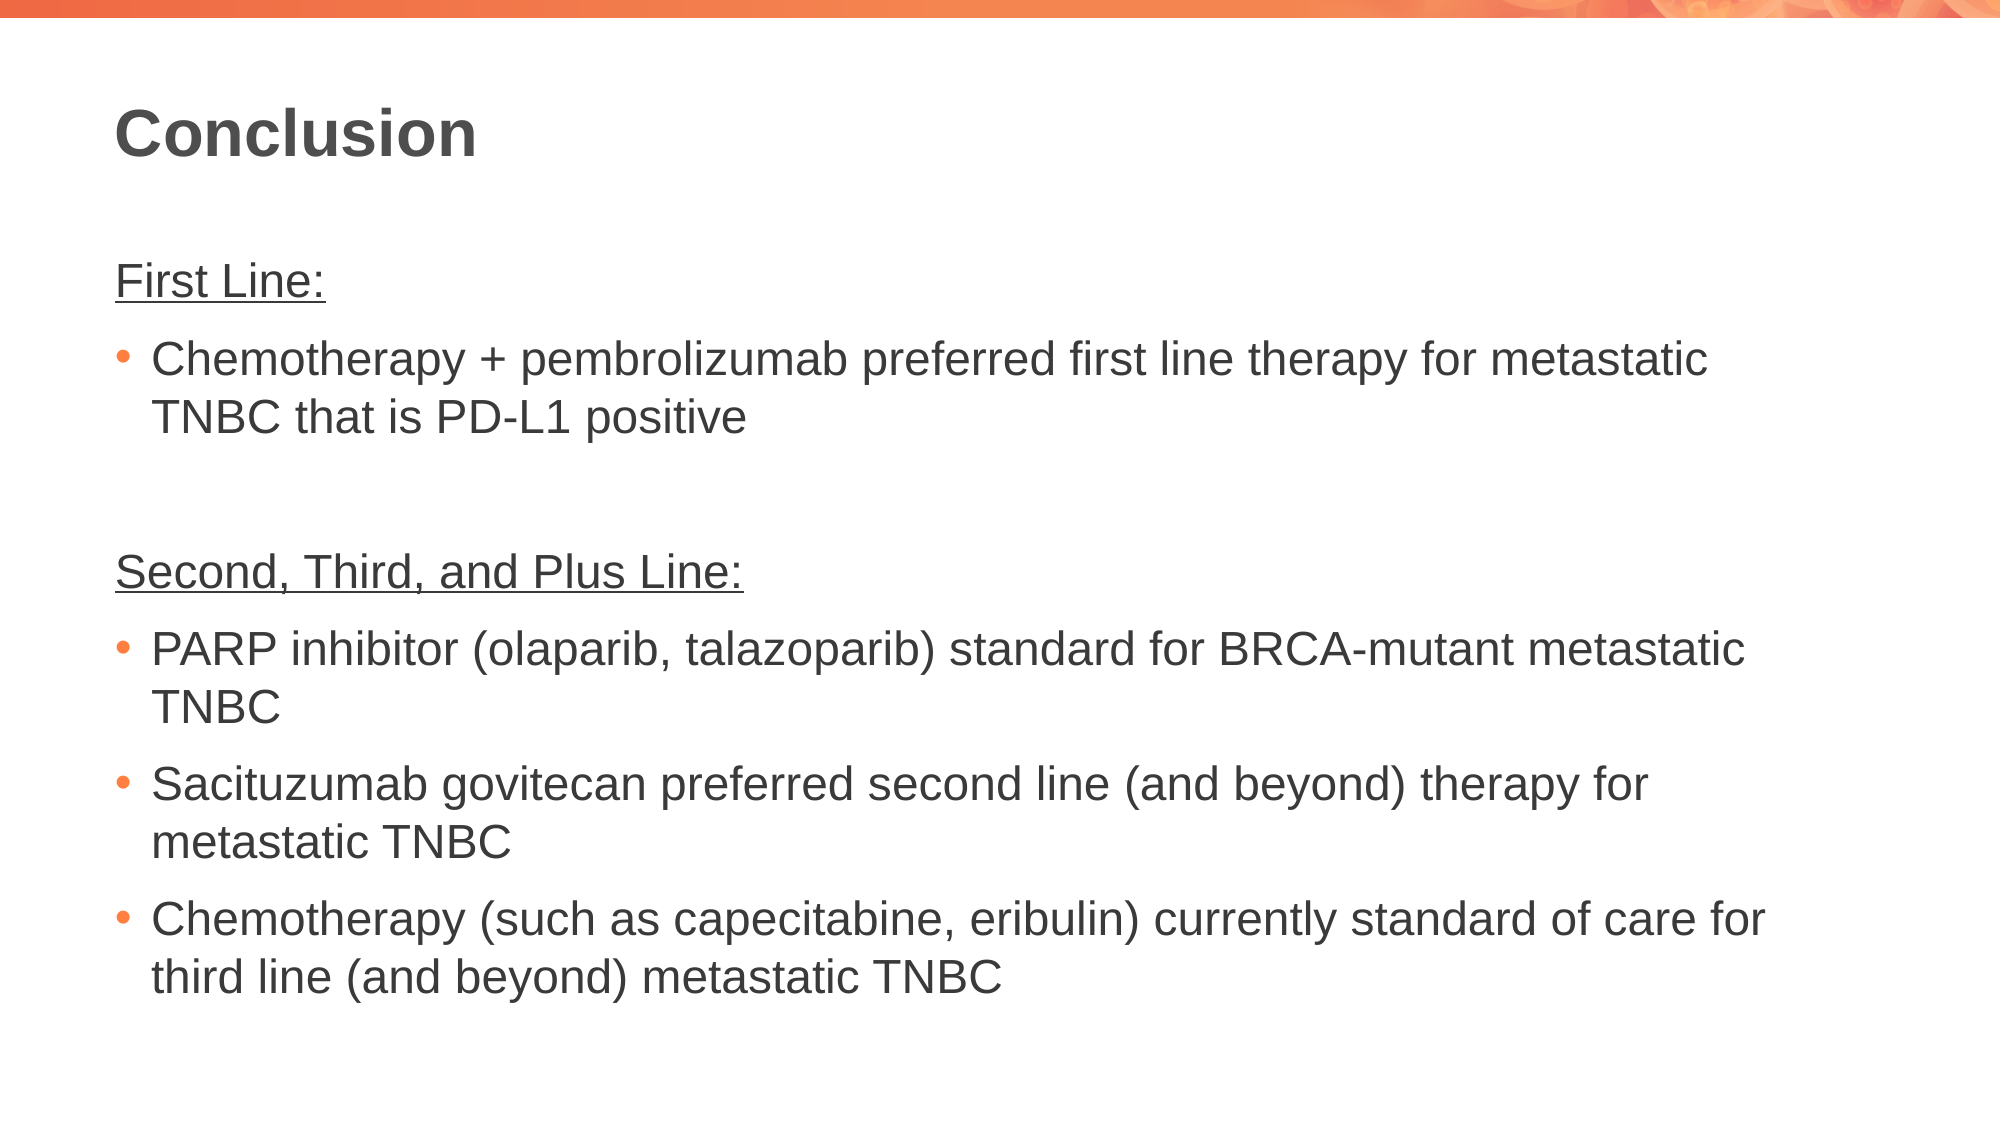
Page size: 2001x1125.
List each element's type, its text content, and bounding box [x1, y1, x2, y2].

picture [0, 0, 2000, 18]
list First Line: Chemotherapy + pembrolizumab preferred first line therapy for metastatic TNBC that is PD-L1 positive Second, Third, and Plus Line: PARP inhibitor (olaparib, talazoparib) standard for BRCA-mutant metastatic TNBC Sacituzumab govitecan preferred second line (and beyond) therapy for metastatic TNBC Chemotherapy (such as capecitabine, eribulin) currently standard of care for third line (and beyond) metastatic TNBC [99, 242, 1863, 1018]
title Conclusion [99, 32, 1863, 228]
